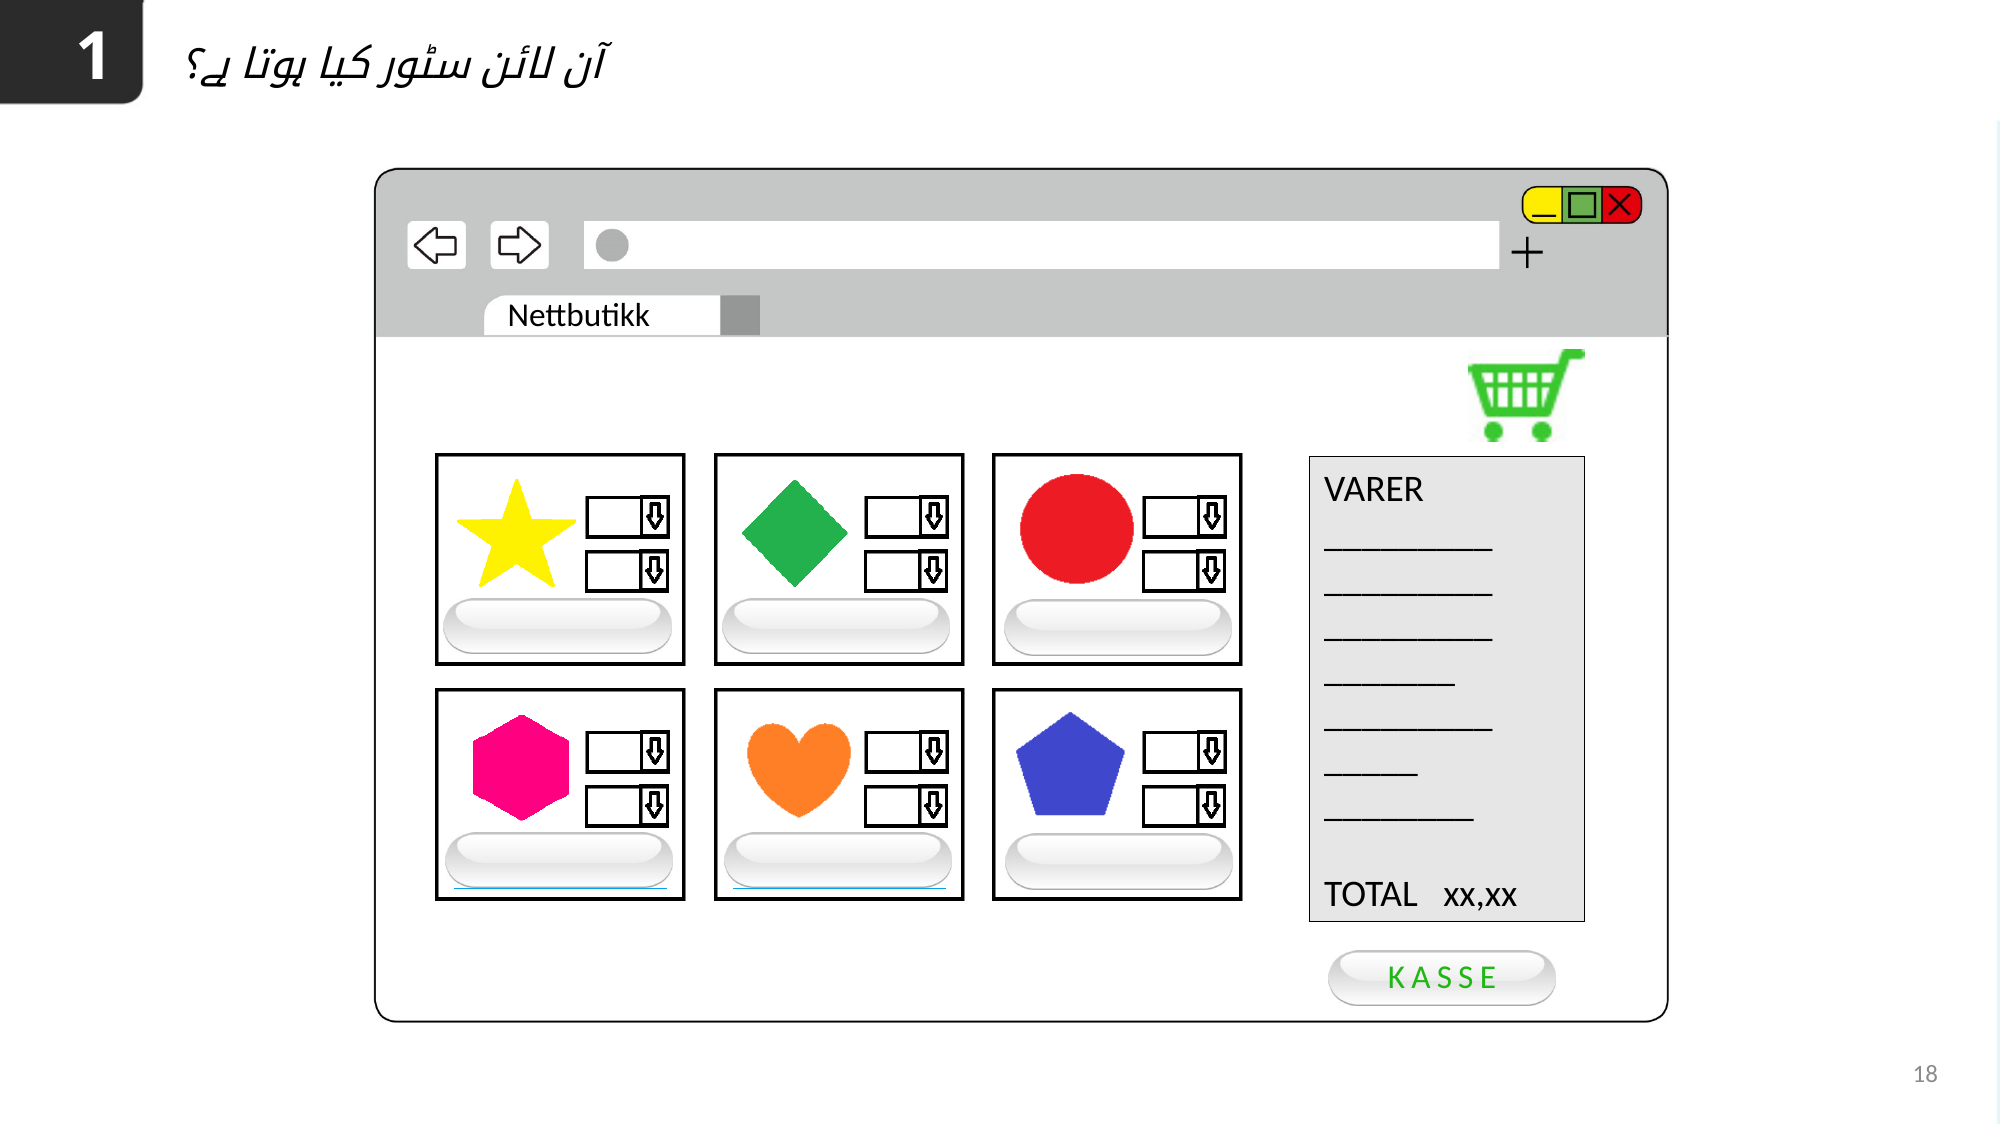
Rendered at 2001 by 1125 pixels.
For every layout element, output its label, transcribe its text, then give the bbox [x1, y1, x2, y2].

picture [0, 0, 2000, 1124]
slide_number 18 [1733, 1042, 1954, 1103]
title آن لائن سٹور کیا ہوتا ہے؟ [165, 34, 1864, 95]
